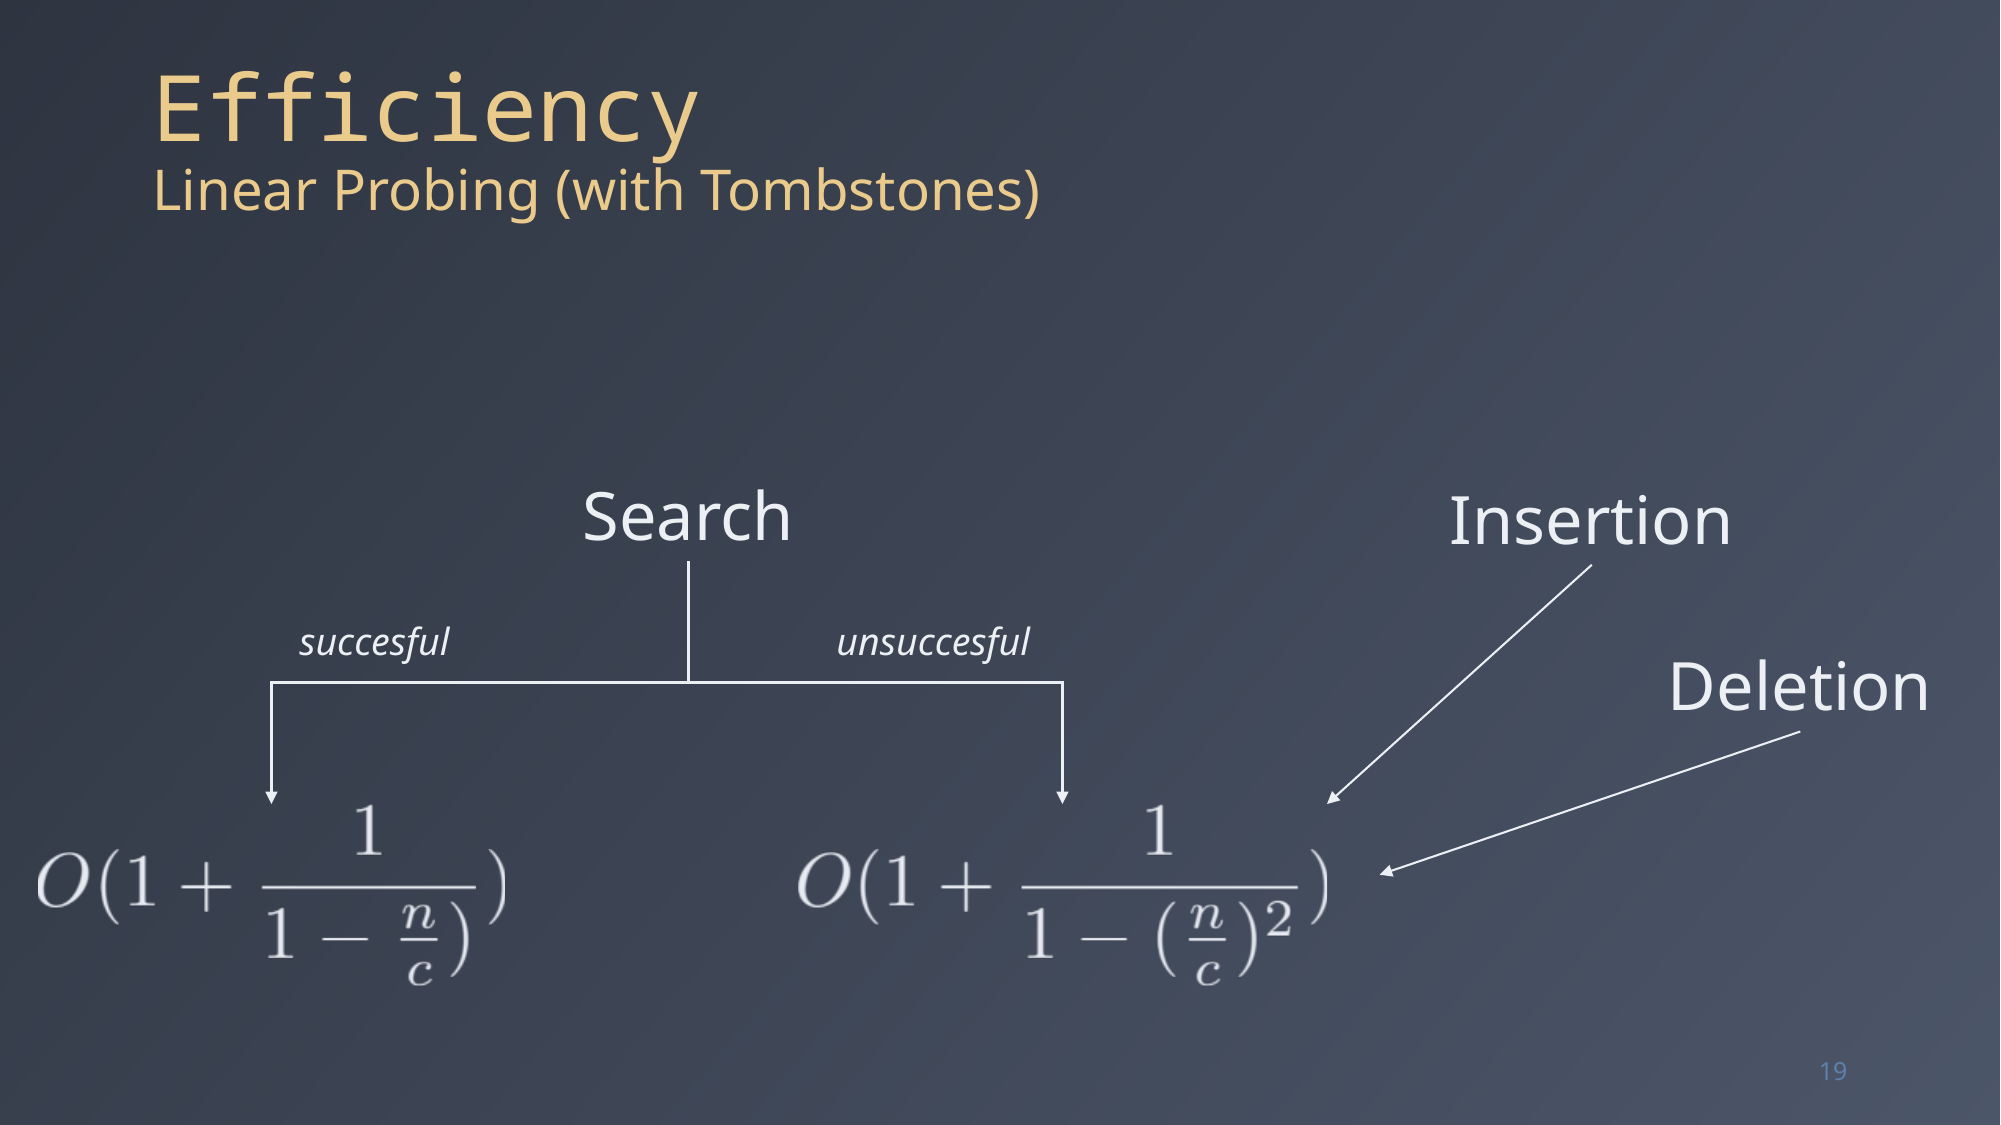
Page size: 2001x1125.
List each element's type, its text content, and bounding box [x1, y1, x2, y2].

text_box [1326, 566, 1592, 805]
slide_number 19 [1738, 1042, 1863, 1103]
picture [797, 804, 1328, 986]
picture [38, 804, 505, 986]
text_box succesful [284, 611, 359, 671]
title Efficiency Linear Probing (with Tombstones) [137, 26, 1863, 230]
text_box unsuccesful [996, 611, 1046, 671]
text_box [1379, 732, 1801, 875]
text_box Search [567, 466, 809, 562]
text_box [359, 474, 601, 892]
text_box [754, 496, 996, 871]
text_box Insertion [1434, 470, 1749, 565]
text_box Deletion [1653, 636, 1948, 732]
